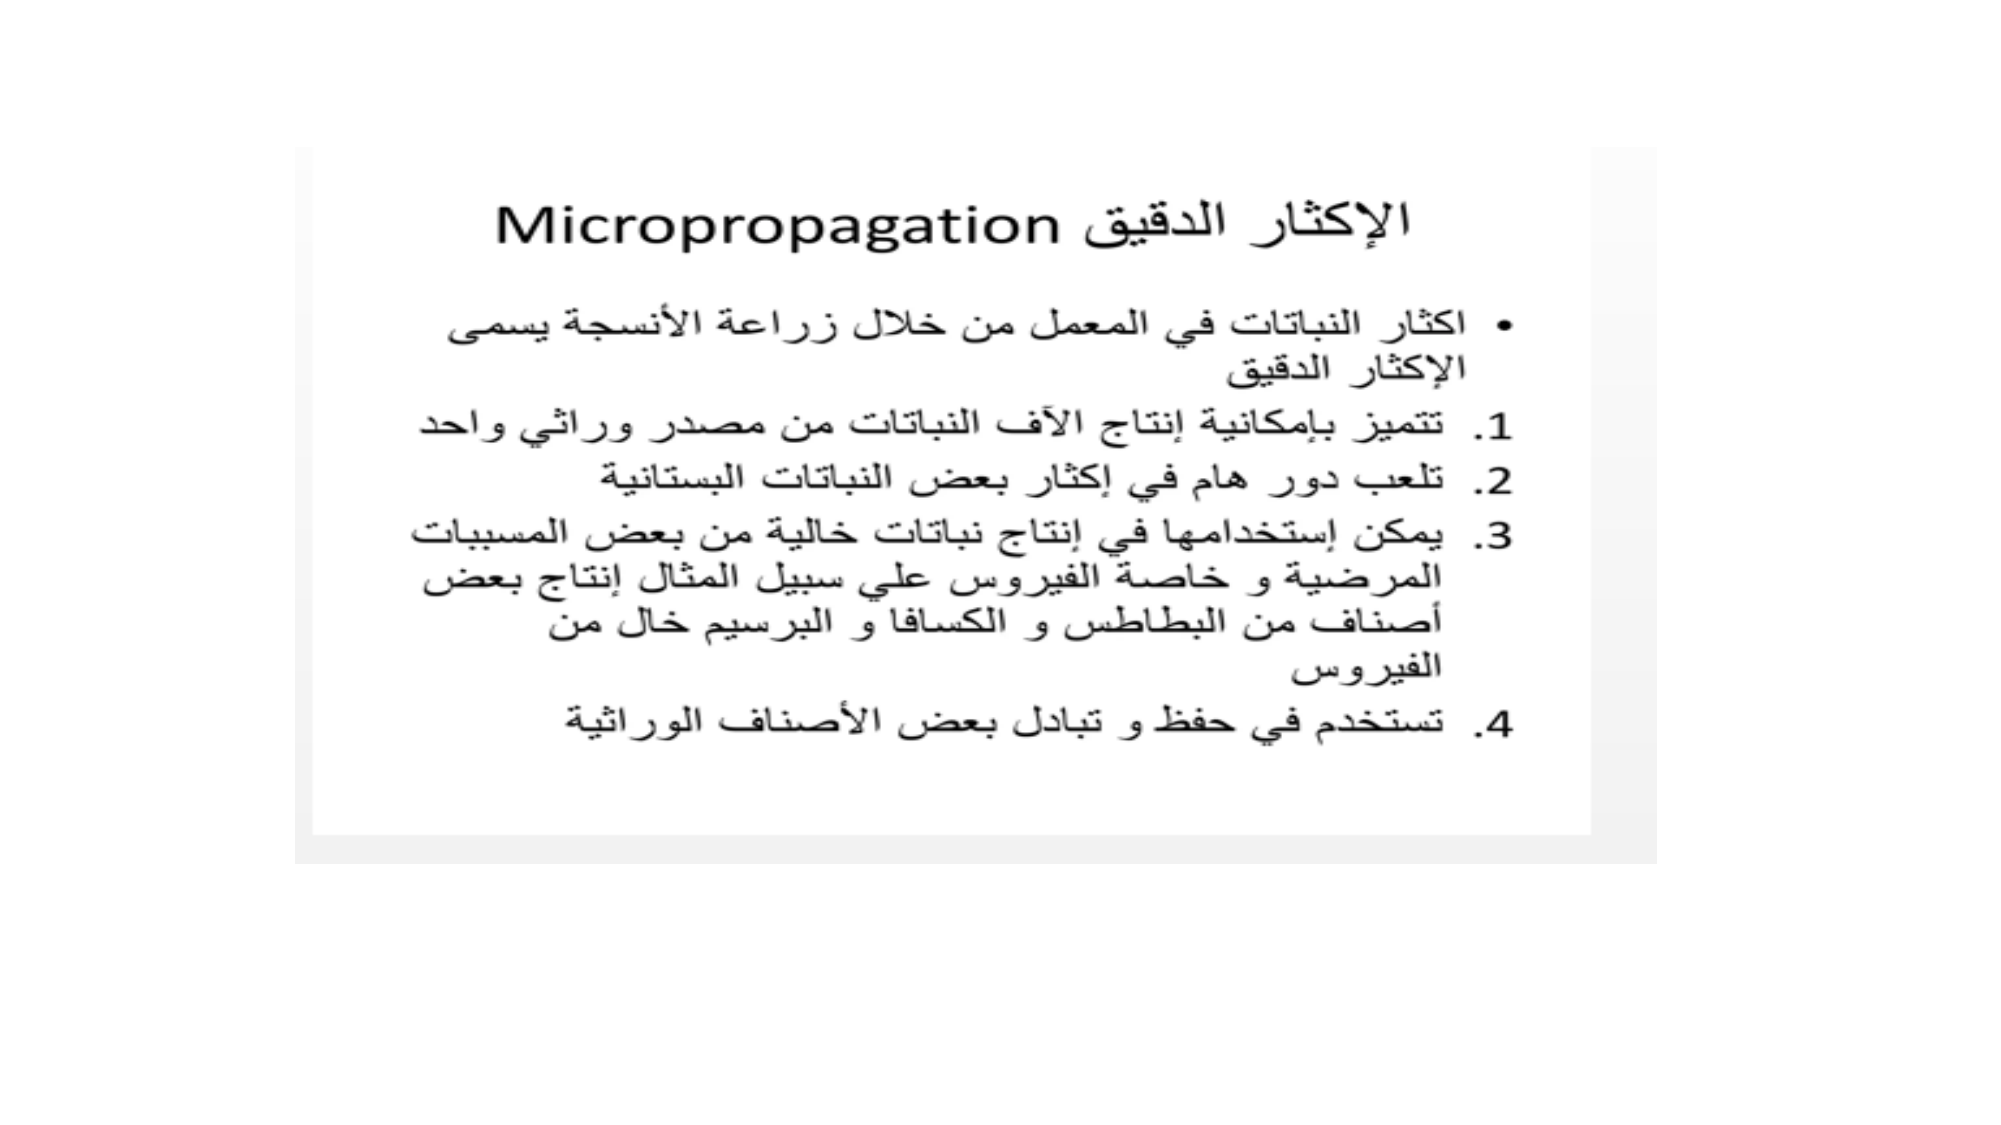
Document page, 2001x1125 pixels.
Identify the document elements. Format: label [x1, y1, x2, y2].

picture [295, 147, 1657, 865]
